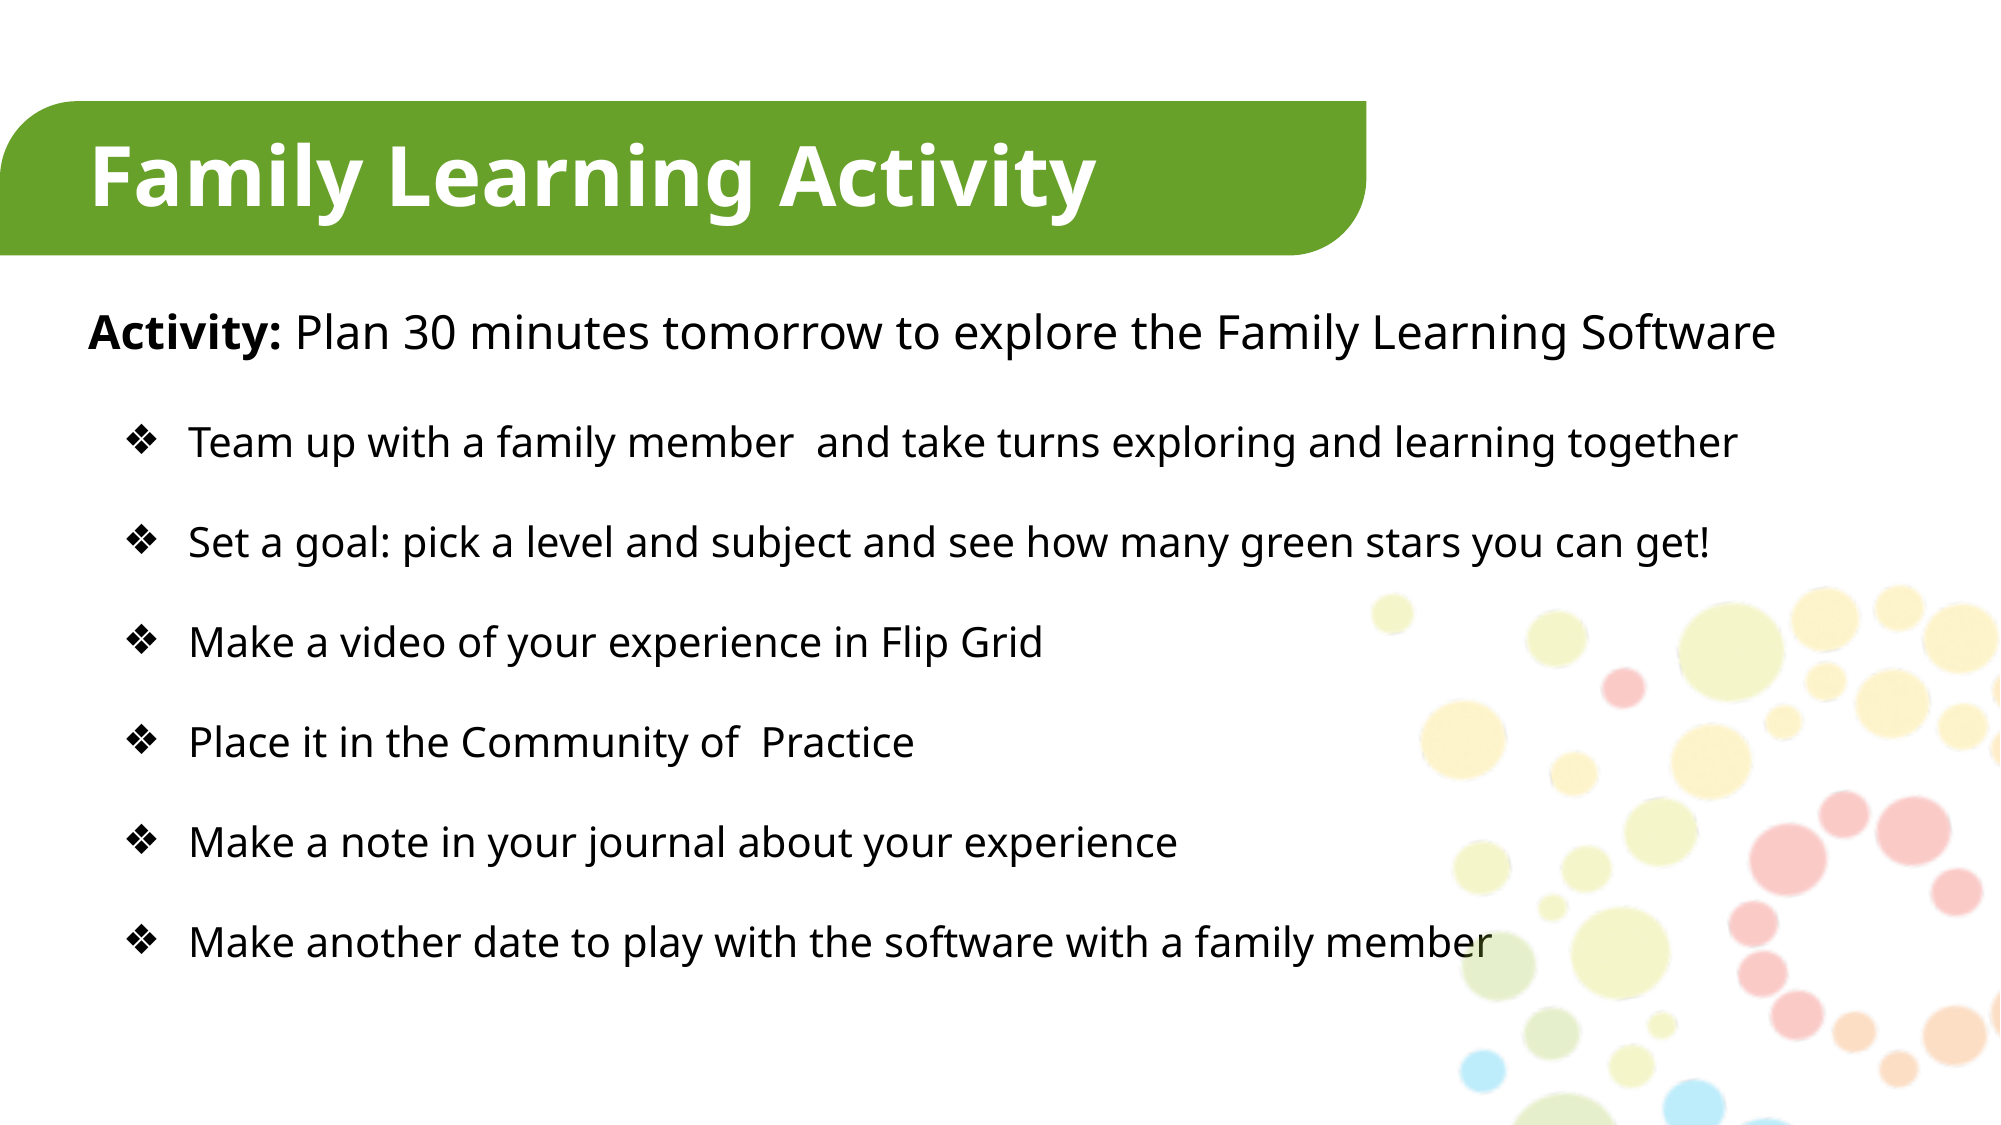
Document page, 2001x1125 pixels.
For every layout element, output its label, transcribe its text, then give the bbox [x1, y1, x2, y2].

title Family Learning Activity [68, 103, 1932, 229]
text_box [0, 101, 1367, 256]
list Activity: Plan 30 minutes tomorrow to explore the Family Learning Software Team up with a family member and take turns exploring and learning together Set a goal: pick a level and subject and see how many green stars you can get! Make a video of your experience in Flip Grid Place it in the Community of Practice Make a note in your journal about your experience Make another date to play with the software with a family member [68, 282, 1974, 1030]
picture [1443, 520, 2000, 1125]
